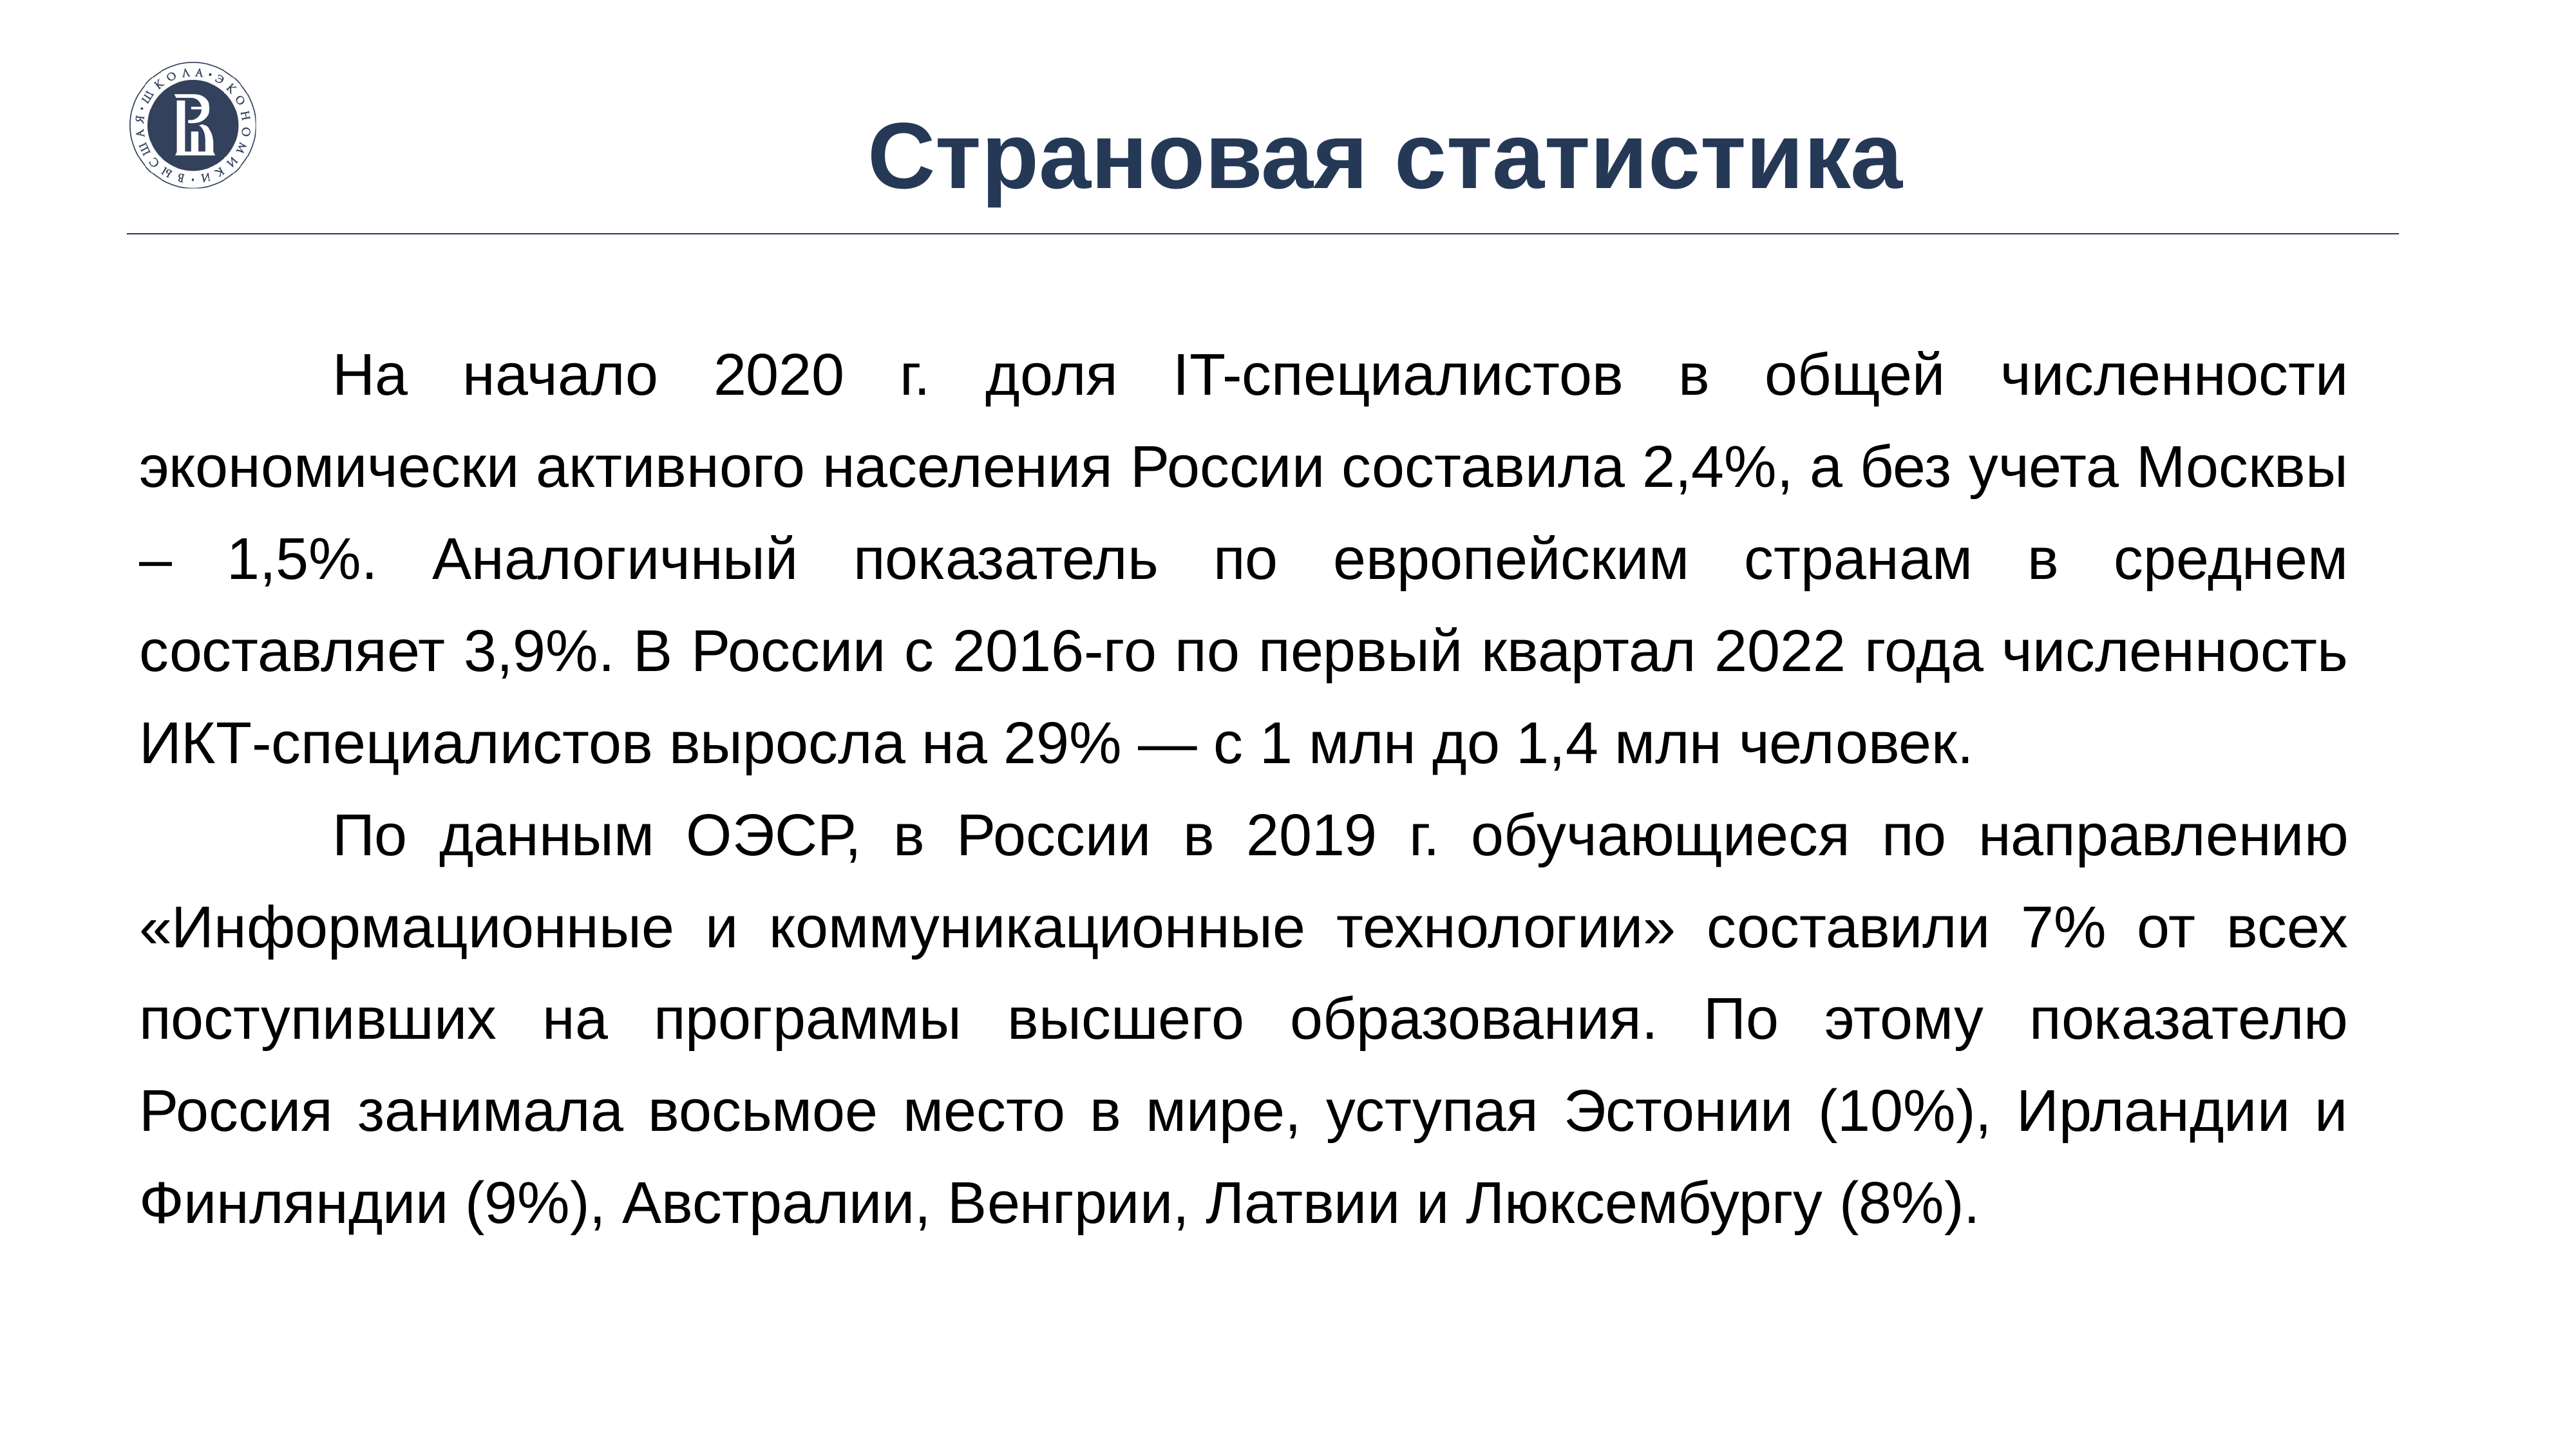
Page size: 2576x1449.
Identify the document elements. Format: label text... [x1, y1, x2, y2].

picture [129, 62, 256, 189]
text_box Страновая статистика [312, 75, 2459, 215]
text_box На начало 2020 г. доля IT-специалистов в общей численности экономически активного населения России составила 2,4%, а без учета Москвы – 1,5%. Аналогичный показатель по европейским странам в среднем составляет 3,9%. В России с 2016-го по первый квартал 2022 года численность ИКТ-специалистов выросла на 29% — с 1 млн до 1,4 млн человек. По данным ОЭСР, в России в 2019 г. обучающиеся по направлению «Информационные и коммуникационные технологии» составили 7% от всех поступивших на программы высшего образования. По этому показателю Россия занимала восьмое место в мире, уступая Эстонии (10%), Ирландии и Финляндии (9%), Австралии, Венгрии, Латвии и Люксембургу (8%). [129, 310, 2361, 1240]
